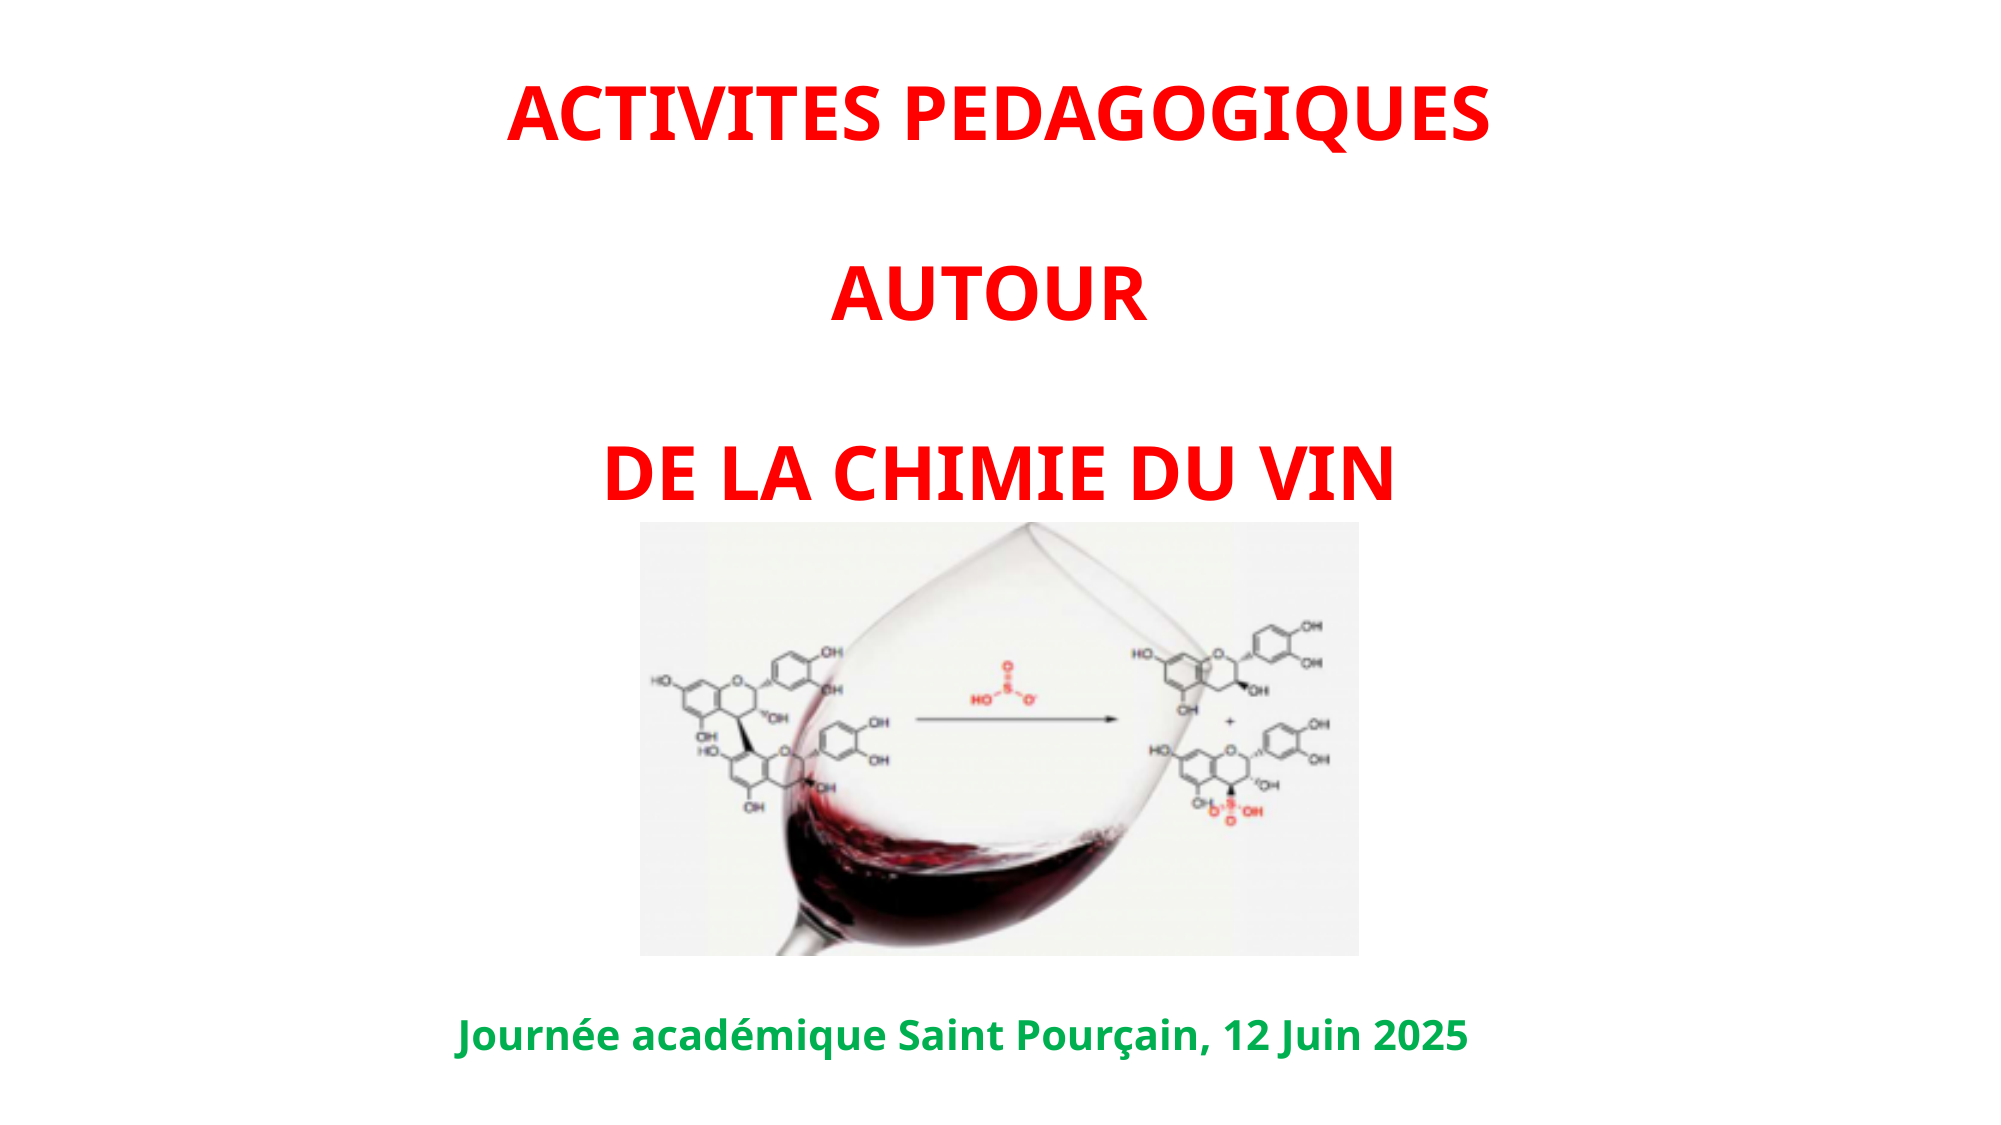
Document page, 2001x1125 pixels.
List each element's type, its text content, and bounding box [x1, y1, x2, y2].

picture [640, 522, 1359, 956]
text_box Journée académique Saint Pourçain, 12 Juin 2025 [442, 1001, 1485, 1066]
text_box ACTIVITES PEDAGOGIQUES AUTOUR DE LA CHIMIE DU VIN [492, 58, 1508, 523]
